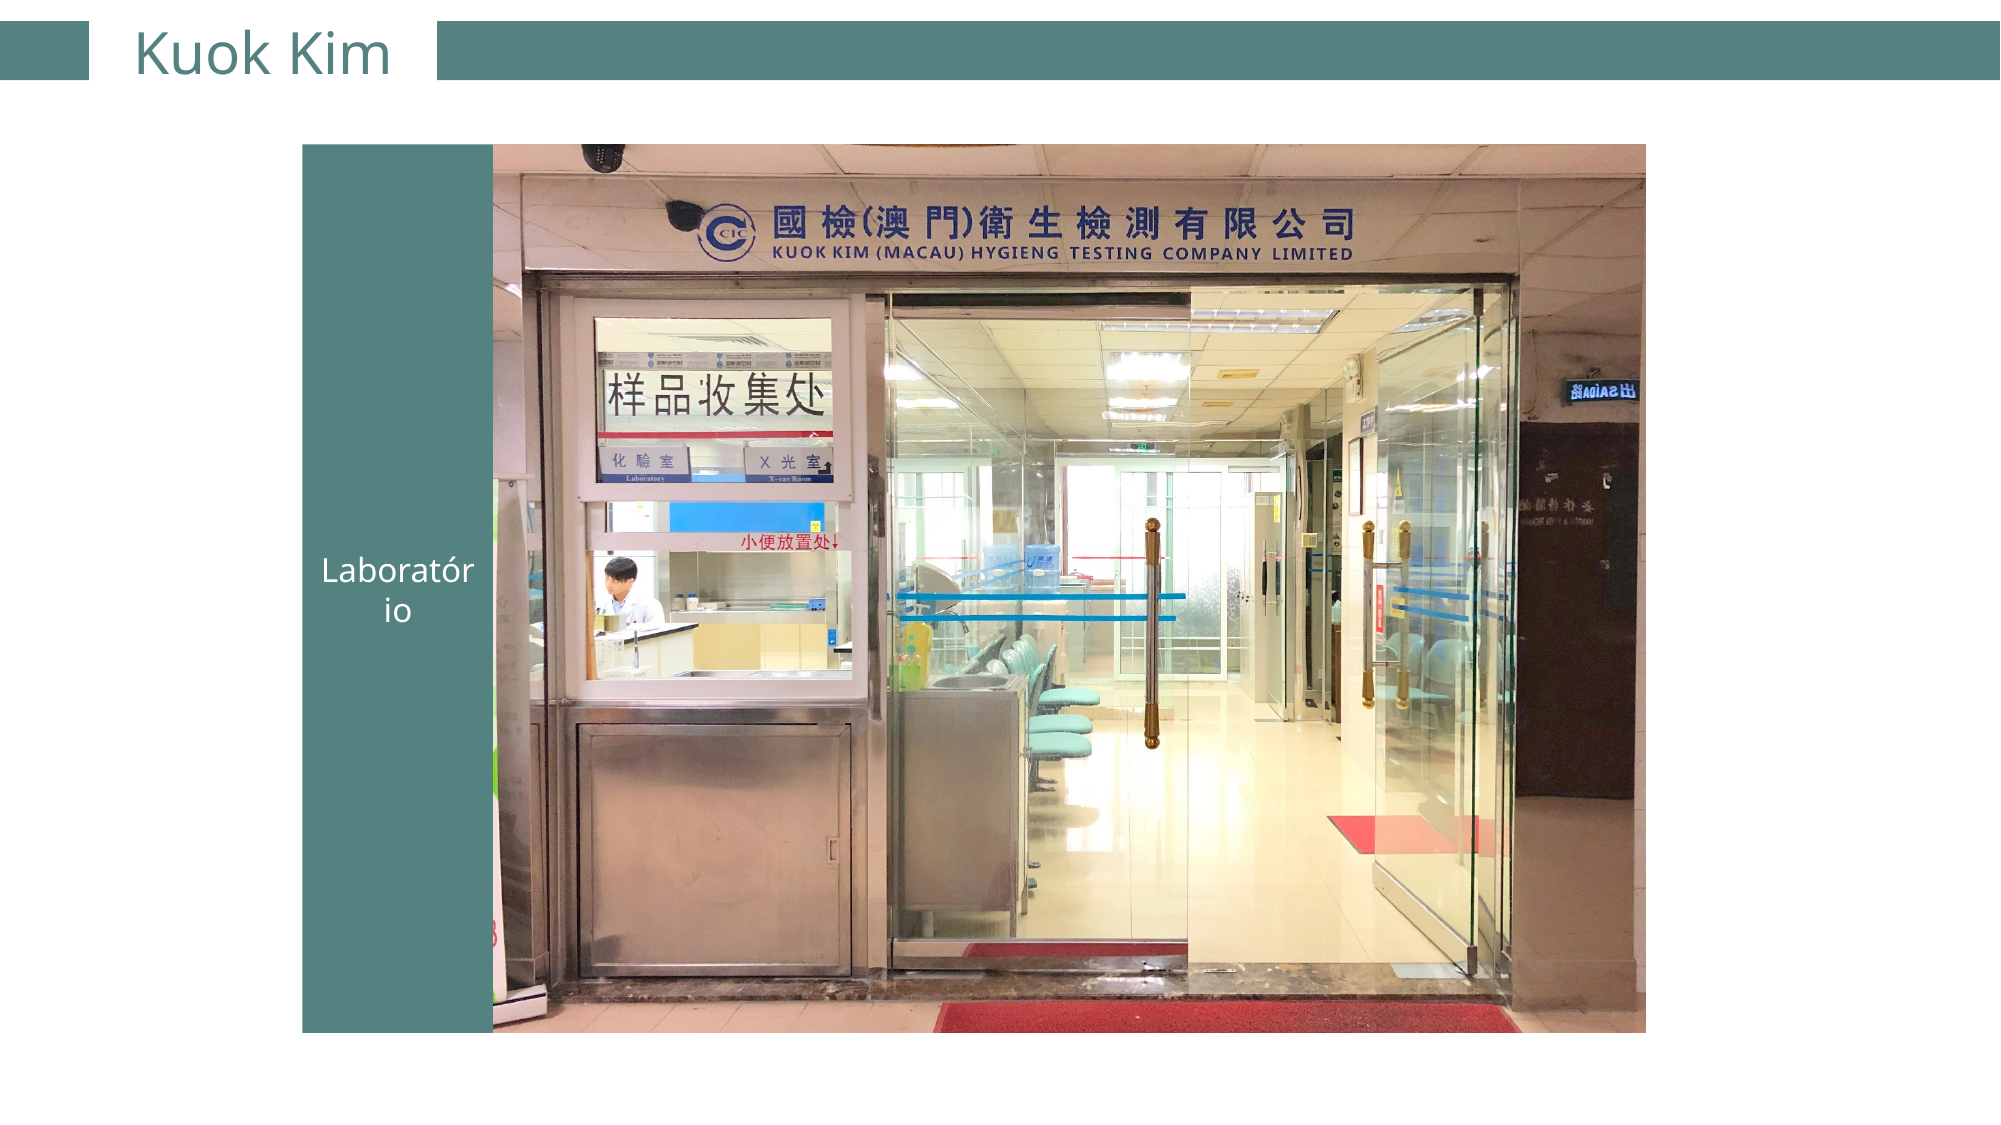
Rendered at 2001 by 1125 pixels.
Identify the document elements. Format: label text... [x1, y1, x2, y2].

text_box Laboratório [301, 143, 494, 1034]
picture [493, 144, 1646, 1034]
title Kuok Kim [113, 8, 413, 95]
